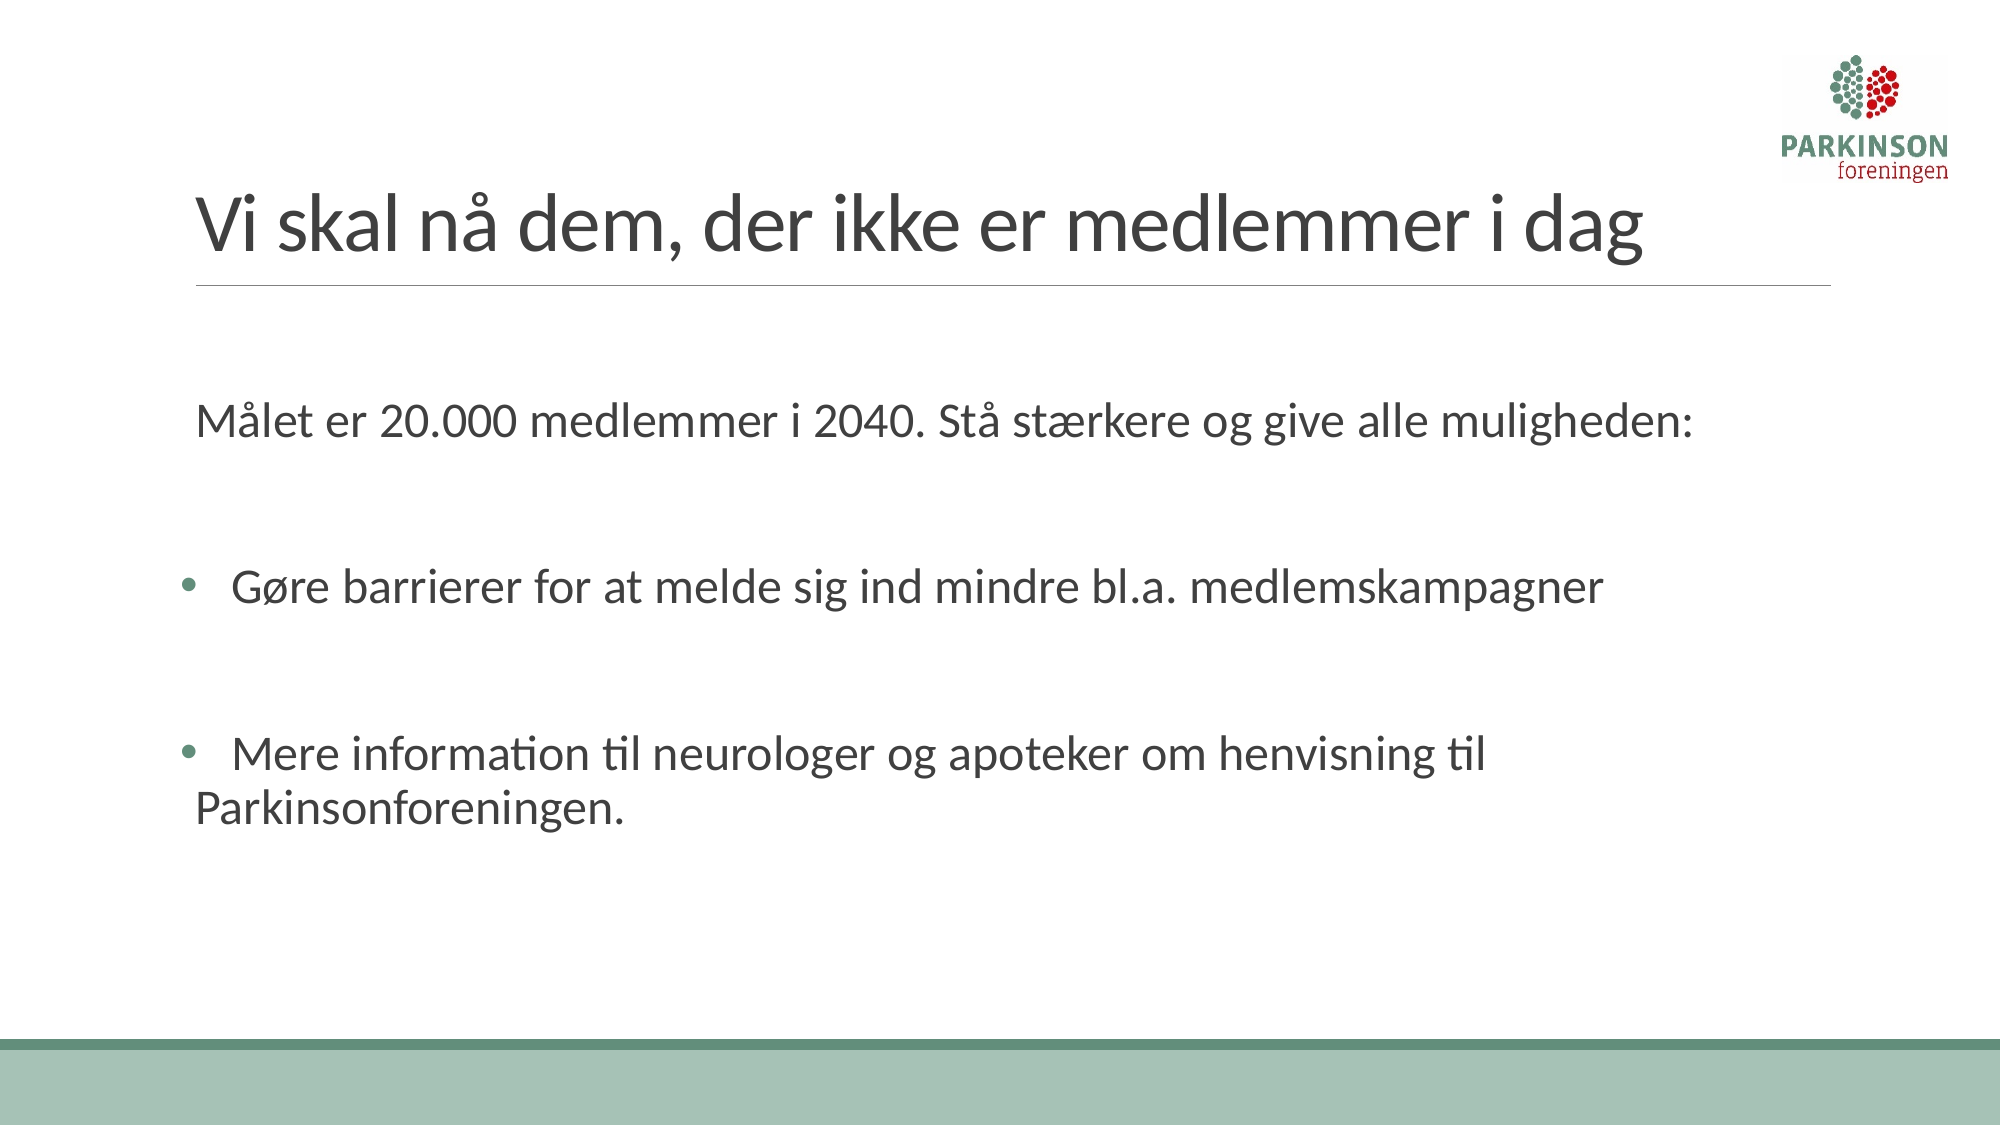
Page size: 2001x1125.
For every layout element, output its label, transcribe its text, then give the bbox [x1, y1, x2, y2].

list Målet er 20.000 medlemmer i 2040. Stå stærkere og give alle muligheden: Gøre barrierer for at melde sig ind mindre bl.a. medlemskampagner Mere information til neurologer og apoteker om henvisning til Parkinsonforeningen. [180, 302, 1830, 963]
title Vi skal nå dem, der ikke er medlemmer i dag [180, 47, 1696, 277]
picture [1782, 55, 1948, 183]
